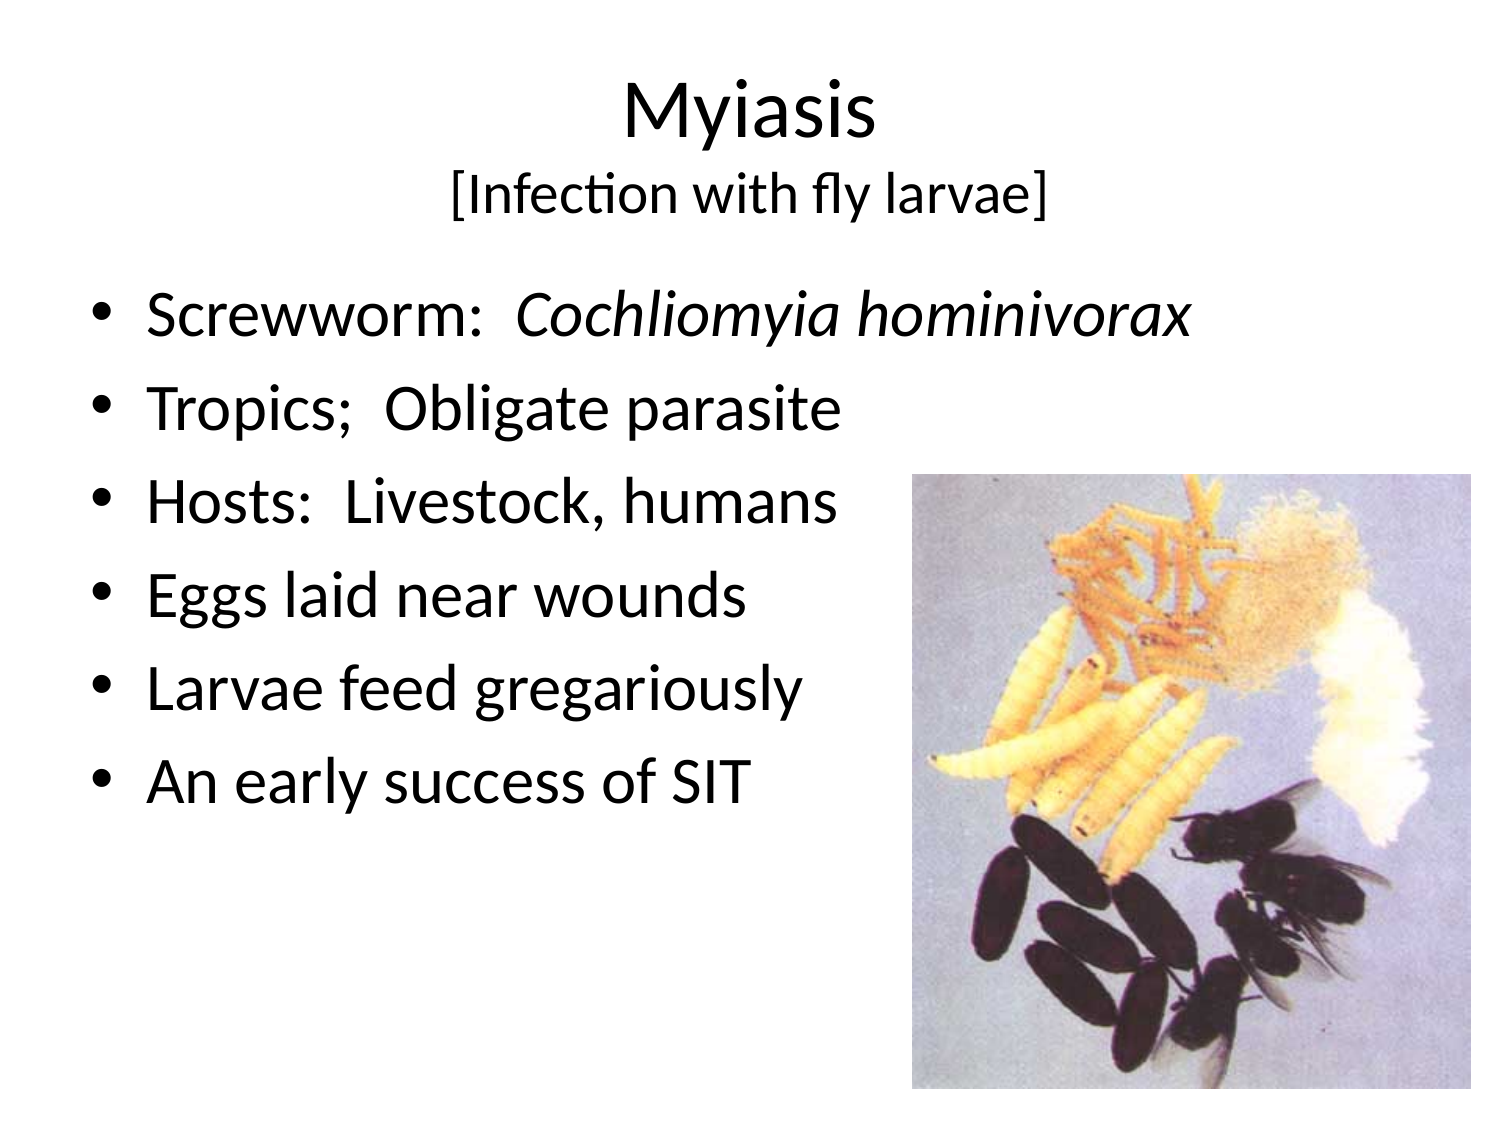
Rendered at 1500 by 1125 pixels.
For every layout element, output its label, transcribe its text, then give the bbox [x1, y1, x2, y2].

picture [912, 474, 1471, 1090]
title Myiasis [Infection with fly larvae] [75, 45, 1425, 233]
list Screwworm: Cochliomyia hominivorax Tropics; Obligate parasite Hosts: Livestock, humans Eggs laid near wounds Larvae feed gregariously An early success of SIT [75, 262, 1450, 1005]
